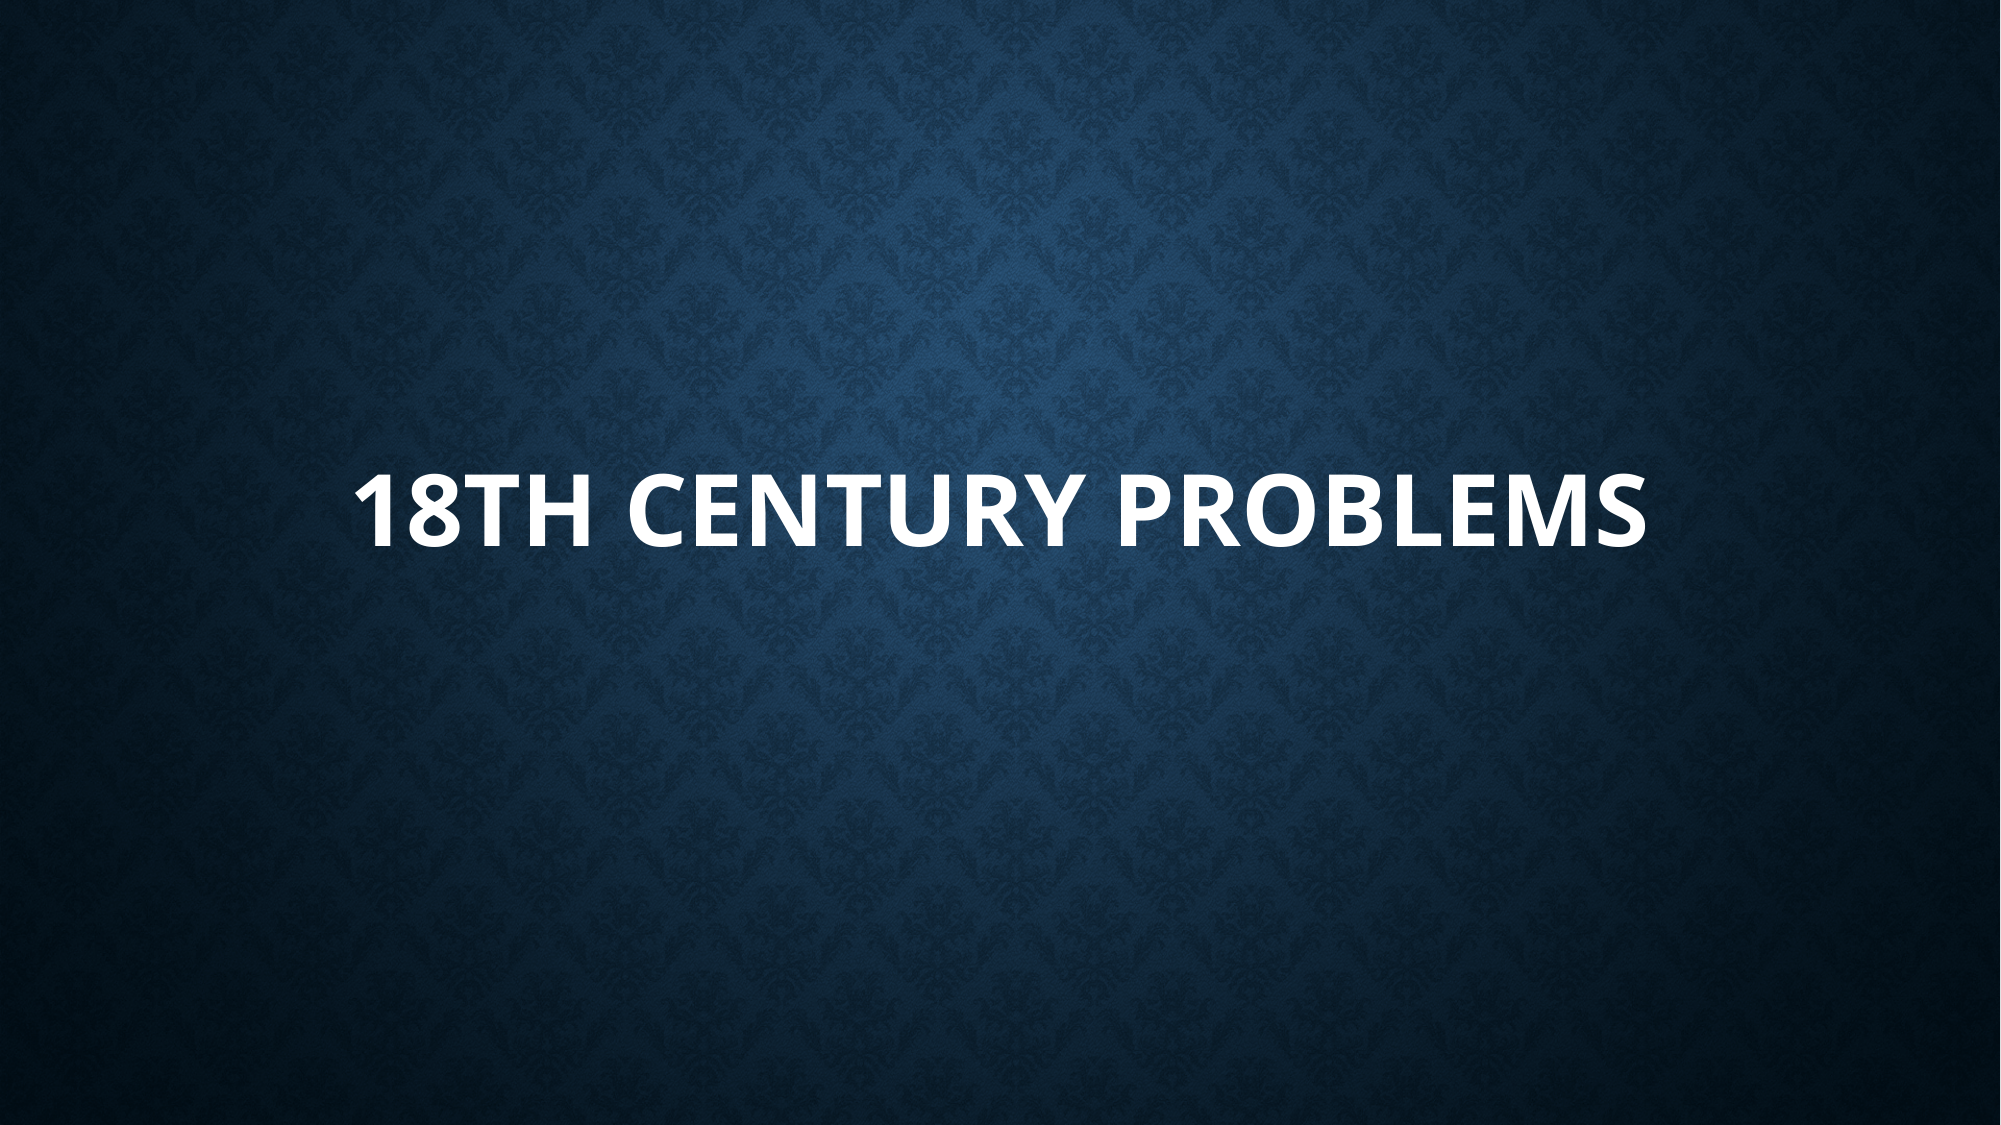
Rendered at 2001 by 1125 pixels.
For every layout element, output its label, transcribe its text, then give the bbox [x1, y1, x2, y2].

title 18th Century Problems [261, 184, 1739, 576]
